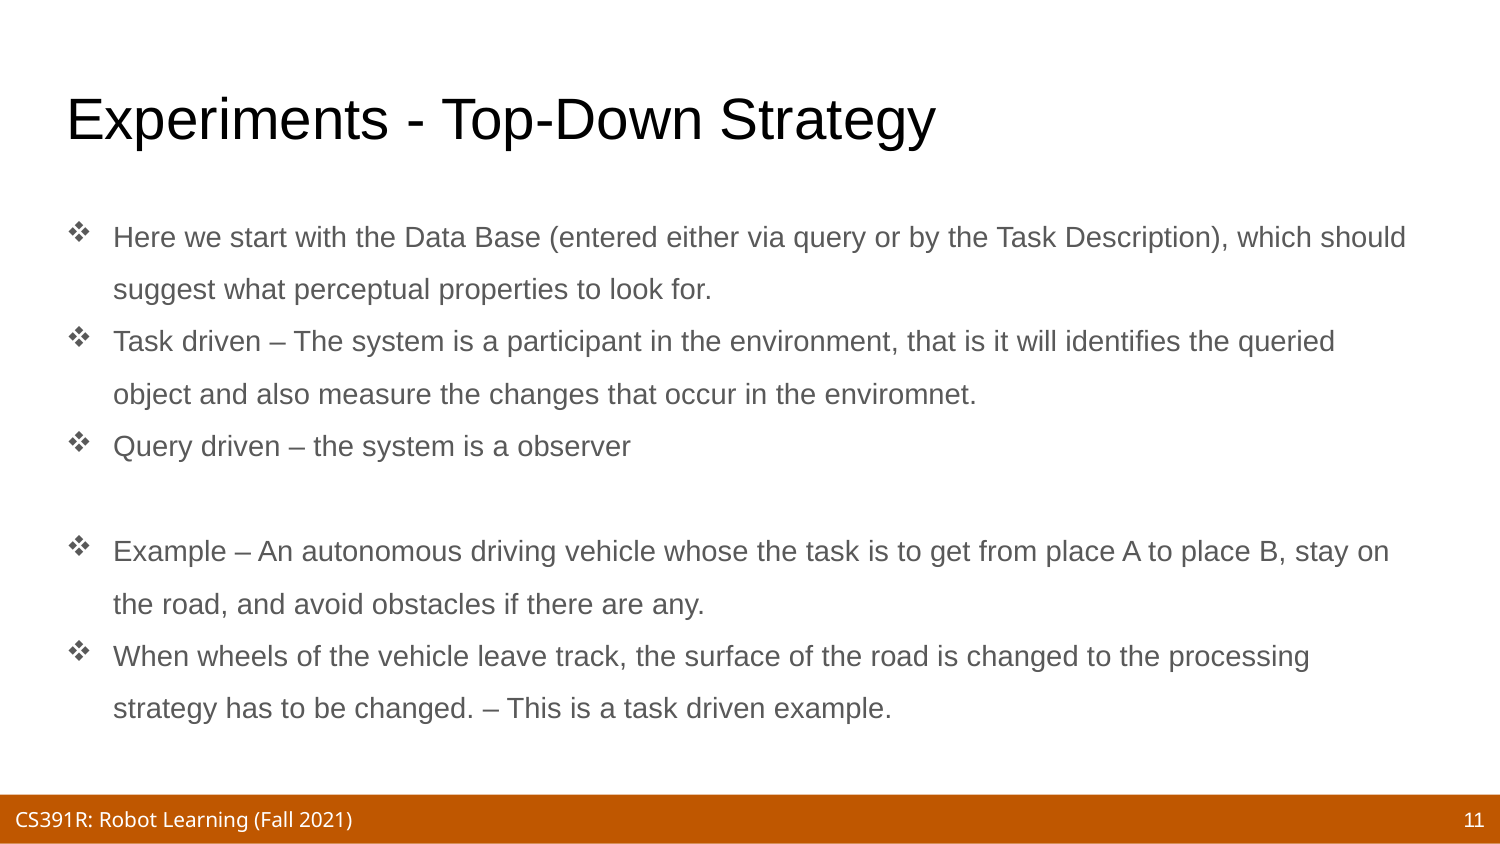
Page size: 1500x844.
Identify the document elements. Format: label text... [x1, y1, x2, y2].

slide_number 11 [1410, 794, 1500, 844]
title Experiments - Top-Down Strategy [51, 46, 1449, 186]
text_box Here we start with the Data Base (entered either via query or by the Task Description), which should suggest what perceptual properties to look for. Task driven – The system is a participant in the environment, that is it will identifies the queried object and also measure the changes that occur in the enviromnet. Query driven – the system is a observer Example – An autonomous driving vehicle whose the task is to get from place A to place B, stay on the road, and avoid obstacles if there are any. When wheels of the vehicle leave track, the surface of the road is changed to the processing strategy has to be changed. – This is a task driven example. [51, 185, 1435, 739]
